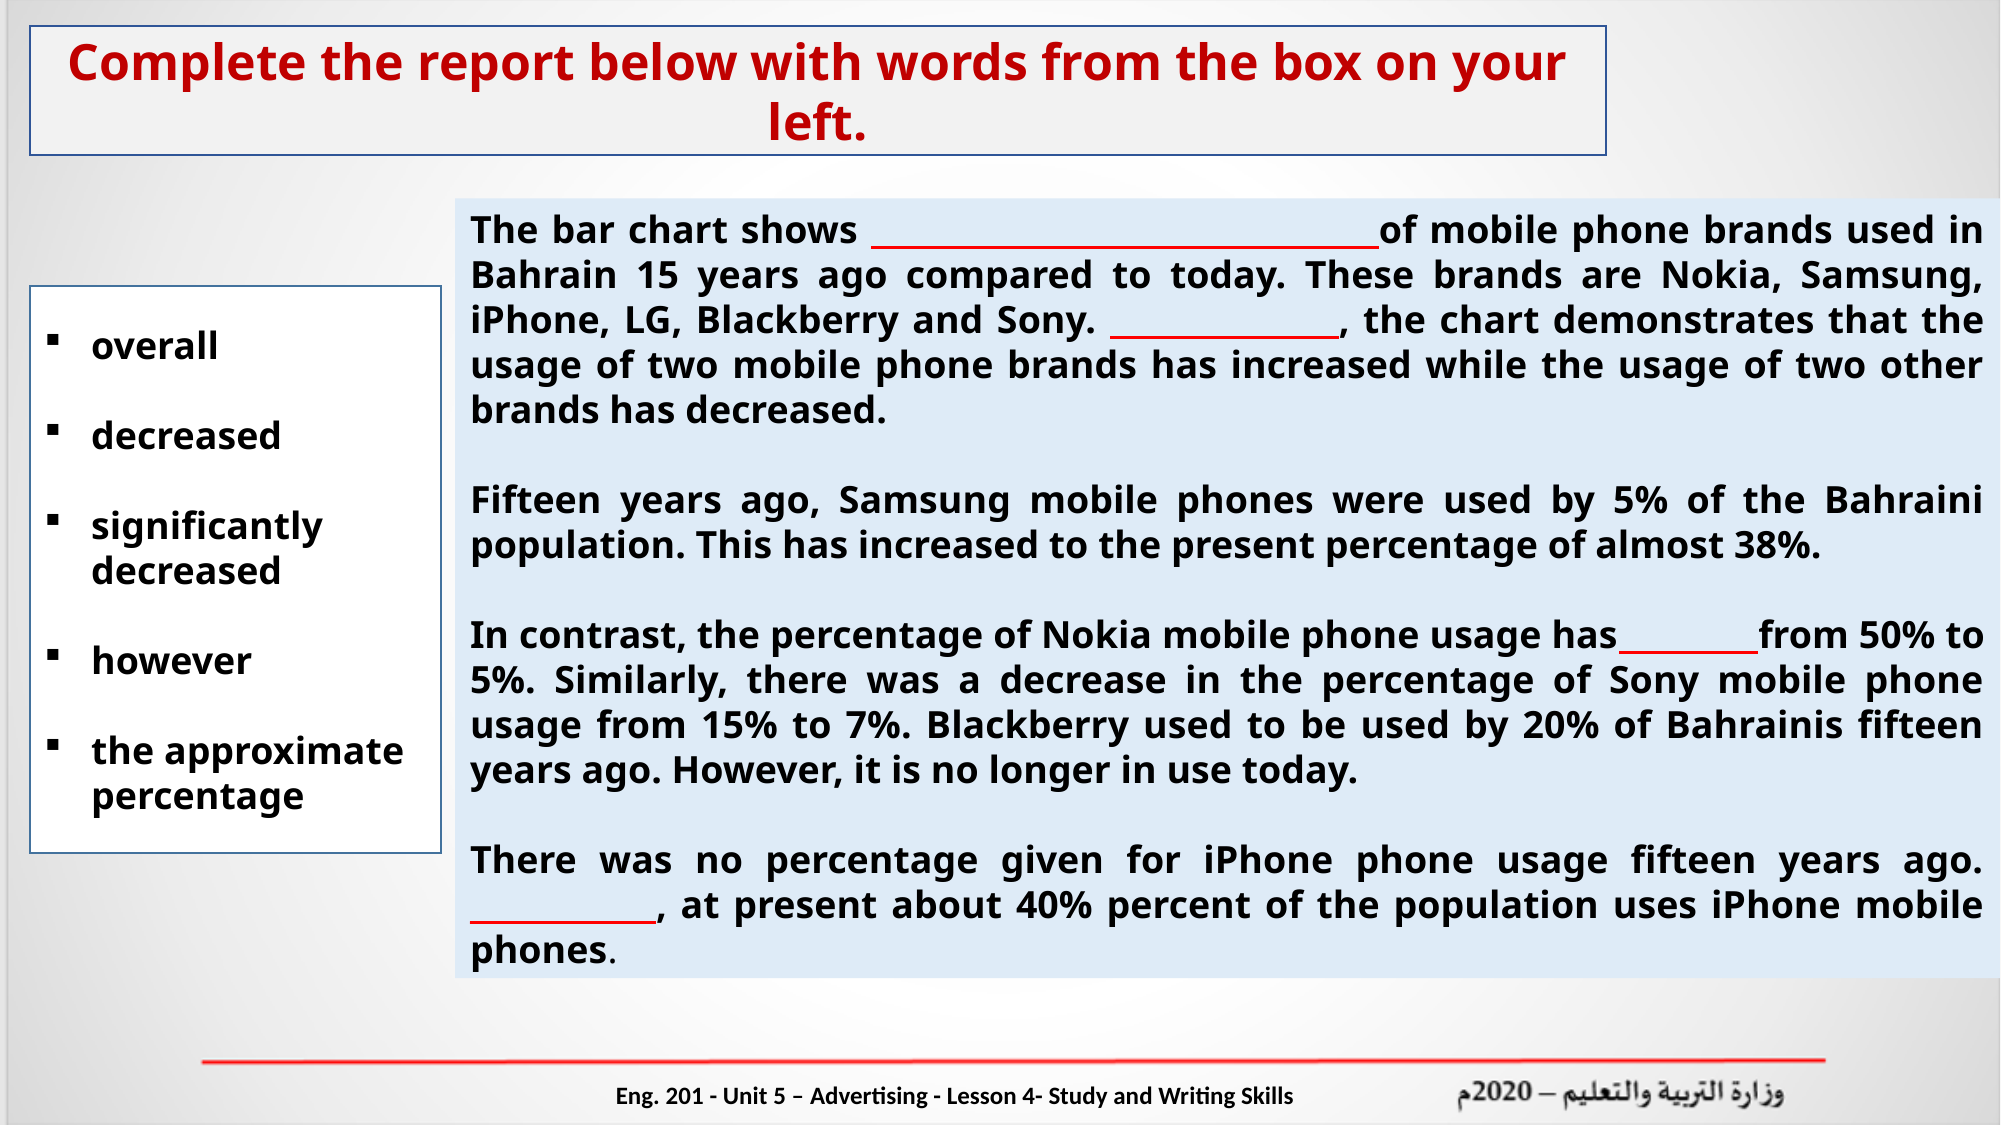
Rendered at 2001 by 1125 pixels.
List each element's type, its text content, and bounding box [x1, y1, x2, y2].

footer Eng. 201 - Unit 5 – Advertising - Lesson 4- Study and Writing Skills [556, 1065, 1361, 1125]
text_box overall decreased significantly decreased however the approximate percentage [29, 285, 442, 854]
text_box The bar chart shows of mobile phone brands used in Bahrain 15 years ago compared to today. These brands are Nokia, Samsung, iPhone, LG, Blackberry and Sony. , the chart demonstrates that the usage of two mobile phone brands has increased while the usage of two other brands has decreased. Fifteen years ago, Samsung mobile phones were used by 5% of the Bahraini population. This has increased to the present percentage of almost 38%. In contrast, the percentage of Nokia mobile phone usage has from 50% to 5%. Similarly, there was a decrease in the percentage of Sony mobile phone usage from 15% to 7%. Blackberry used to be used by 20% of Bahrainis fifteen years ago. However, it is no longer in use today. There was no percentage given for iPhone phone usage fifteen years ago. ____________, at present about 40% percent of the population uses iPhone mobile phones. [455, 198, 2000, 979]
text_box Complete the report below with words from the box on your left. [29, 25, 1607, 156]
picture [0, 0, 2001, 1125]
